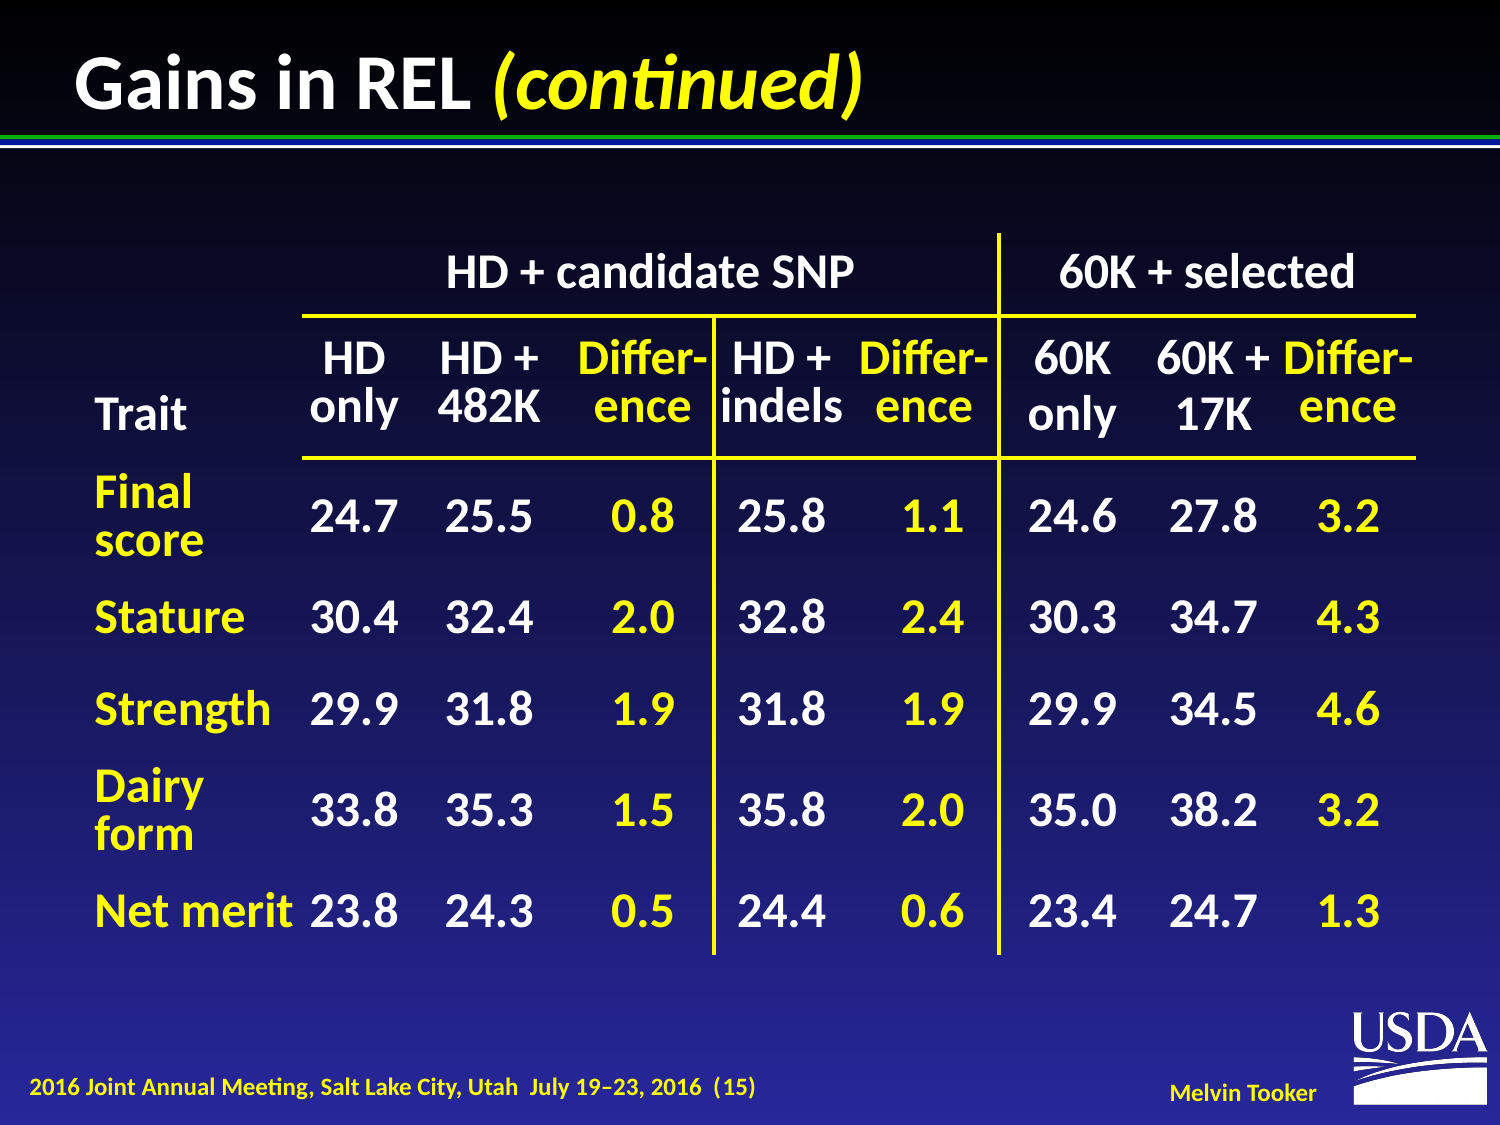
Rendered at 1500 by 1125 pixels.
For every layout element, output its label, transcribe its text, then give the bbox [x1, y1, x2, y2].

table_cell Strength [94, 661, 302, 752]
table_cell 3.2 [1281, 460, 1416, 569]
table_cell 29.9 [1001, 661, 1146, 752]
title Gains in REL (continued) [74, 29, 1425, 127]
table_cell 2.0 [572, 569, 712, 661]
table_cell 38.2 [1146, 752, 1281, 863]
table_cell 27.8 [1146, 460, 1281, 569]
table_cell 1.3 [1281, 863, 1416, 955]
table_cell 29.9 [302, 661, 407, 752]
table_cell 35.3 [407, 752, 572, 863]
table_cell 2.0 [849, 752, 997, 863]
table_cell 0.5 [572, 863, 712, 955]
table_cell 30.4 [302, 569, 407, 661]
table_cell 32.4 [407, 569, 572, 661]
table_cell 0.6 [849, 863, 997, 955]
table_cell 25.8 [716, 460, 849, 569]
table_cell 0.8 [572, 460, 712, 569]
table_cell Differ-ence [849, 318, 997, 456]
table_cell 35.8 [716, 752, 849, 863]
table_cell Stature [94, 569, 302, 661]
table_cell 1.9 [572, 661, 712, 752]
table_cell 25.5 [407, 460, 572, 569]
table_cell HD only [302, 318, 407, 456]
table_cell 32.8 [716, 569, 849, 661]
table_cell 35.0 [1001, 752, 1146, 863]
table_cell 24.3 [407, 863, 572, 955]
table_cell HD + indels [716, 318, 849, 456]
table_header Trait [94, 233, 302, 458]
table_cell 24.7 [302, 460, 407, 569]
table_cell 24.7 [1146, 863, 1281, 955]
table_cell 31.8 [407, 661, 572, 752]
table_header HD + candidate SNP [302, 233, 997, 314]
table_cell Differ-ence [572, 318, 712, 456]
table_header 60K + selected [1001, 233, 1416, 314]
table_cell 33.8 [302, 752, 407, 863]
table_cell 1.5 [572, 752, 712, 863]
table_cell 24.4 [716, 863, 849, 955]
table_cell HD + 482K [407, 318, 572, 456]
table_cell 1.9 [849, 661, 997, 752]
table_cell Net merit [94, 863, 302, 955]
table_cell Differ-ence [1281, 318, 1416, 456]
table_cell 3.2 [1281, 752, 1416, 863]
table_cell Final score [94, 458, 302, 569]
table_cell 1.1 [849, 460, 997, 569]
table_cell 23.4 [1001, 863, 1146, 955]
table_cell 23.8 [302, 863, 407, 955]
table_cell 60K + 17K [1146, 318, 1281, 456]
table_cell 24.6 [1001, 460, 1146, 569]
table_cell 2.4 [849, 569, 997, 661]
table_cell 4.6 [1281, 661, 1416, 752]
table_cell 4.3 [1281, 569, 1416, 661]
table_cell Dairy form [94, 752, 302, 863]
table_cell 60K only [1001, 318, 1146, 456]
picture [1352, 1011, 1489, 1105]
table_cell 31.8 [716, 661, 849, 752]
table_cell 30.3 [1001, 569, 1146, 661]
table_cell 34.5 [1146, 661, 1281, 752]
table_cell 34.7 [1146, 569, 1281, 661]
